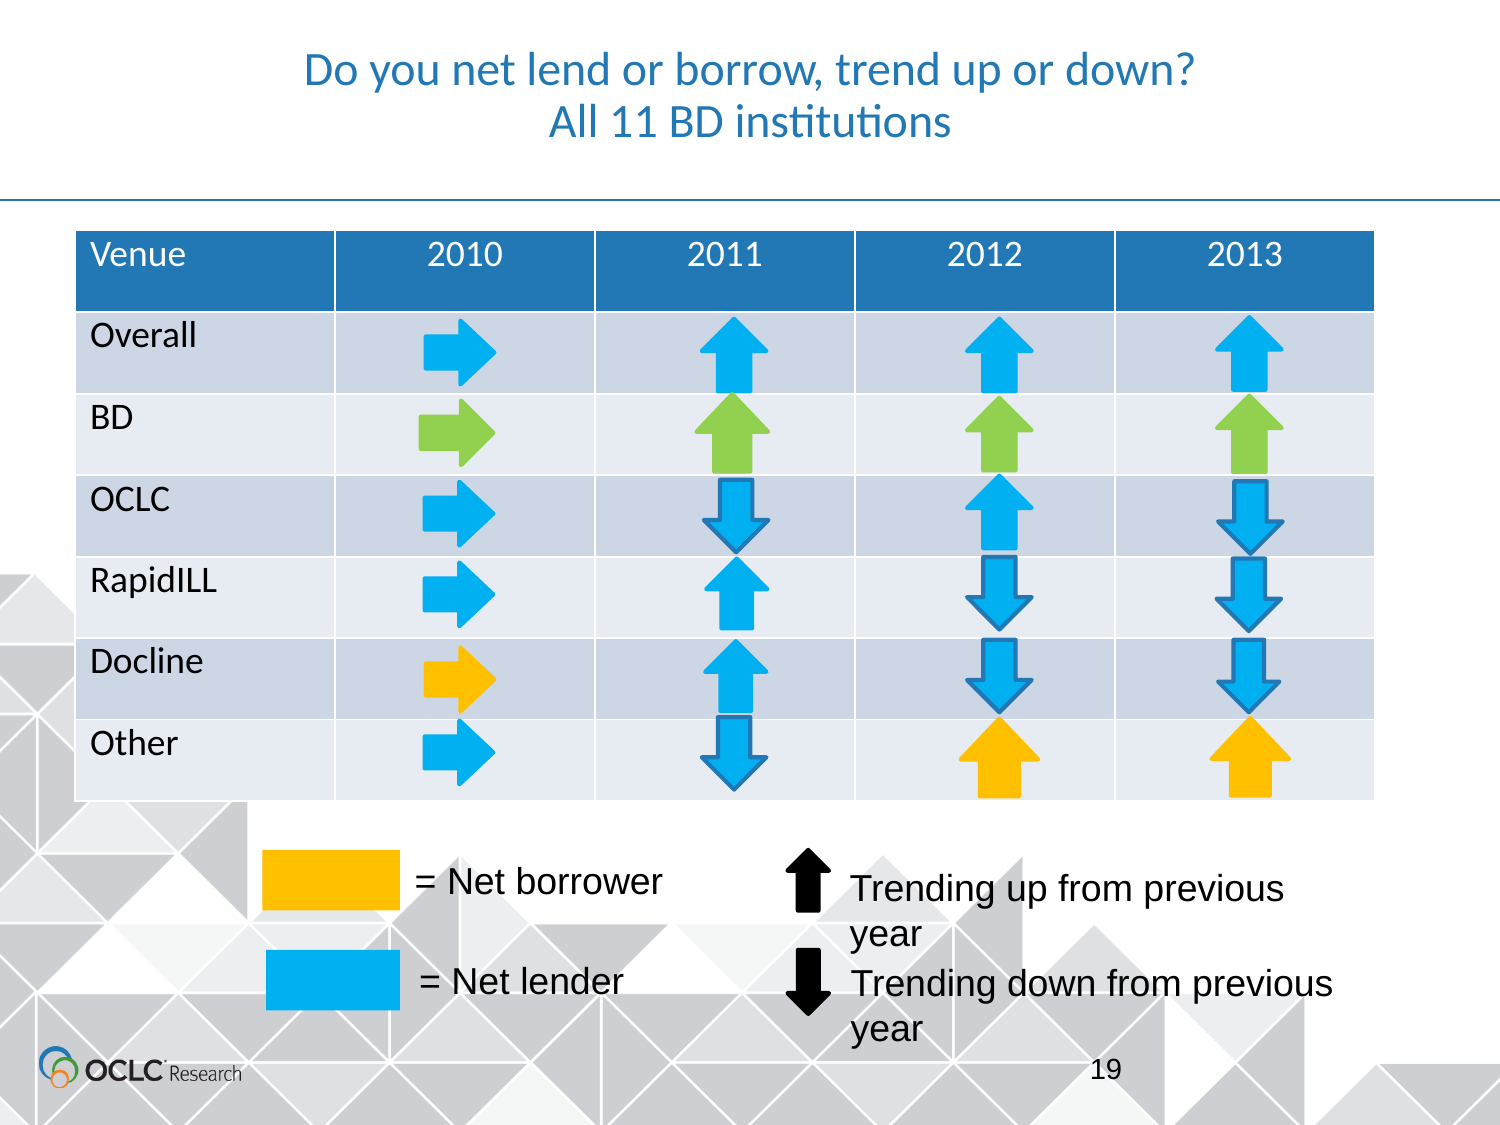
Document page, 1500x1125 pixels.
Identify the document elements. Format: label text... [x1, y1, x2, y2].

text_box [1215, 315, 1284, 392]
table_cell [1000, 395, 1114, 474]
table_cell [1116, 313, 1374, 393]
table_cell [1253, 395, 1374, 474]
text_box [1214, 556, 1284, 634]
table_cell [596, 476, 854, 556]
table_cell [596, 313, 854, 393]
slide_number 19 [1074, 1042, 1425, 1103]
text_box [1216, 637, 1282, 715]
table_cell [737, 395, 854, 474]
table_cell [1116, 558, 1374, 637]
table_header Venue [76, 231, 334, 311]
text_box [422, 560, 496, 629]
table_cell [1116, 395, 1246, 474]
table_header 2011 [596, 231, 854, 311]
text_box [1209, 715, 1292, 798]
table_cell OCLC [76, 476, 334, 556]
table_cell [856, 395, 998, 474]
table_cell [856, 639, 1114, 719]
table_header 2013 [1116, 231, 1374, 311]
text_box Trending down from previous year [835, 951, 1400, 1057]
table_cell [336, 639, 594, 719]
table_cell [596, 558, 854, 637]
text_box [701, 477, 771, 555]
text_box [785, 847, 831, 913]
table_cell [596, 720, 854, 800]
text_box [694, 391, 771, 474]
table_header 2010 [336, 231, 594, 311]
table_cell Docline [76, 639, 334, 719]
table_cell RapidILL [76, 558, 334, 637]
table_cell [1116, 639, 1374, 719]
title Do you net lend or borrow, trend up or down? All 11 BD institutions [0, 0, 1500, 201]
table_cell Other [76, 720, 334, 800]
text_box [785, 947, 832, 1016]
text_box [703, 639, 769, 714]
text_box [704, 556, 770, 631]
table_cell [856, 476, 1114, 556]
table_cell [336, 476, 594, 556]
text_box [418, 398, 496, 468]
table_cell Overall [76, 313, 334, 393]
text_box Trending up from previous year [834, 856, 1375, 962]
text_box [965, 637, 1034, 715]
table_cell BD [76, 395, 334, 474]
text_box [965, 473, 1034, 551]
text_box = Net lender [404, 949, 717, 1010]
table_cell [336, 720, 594, 800]
text_box [1215, 393, 1284, 475]
picture [0, 201, 1500, 1125]
text_box [965, 395, 1034, 473]
text_box [423, 318, 497, 387]
text_box [958, 716, 1041, 799]
text_box [699, 715, 769, 792]
table_cell [336, 395, 594, 474]
text_box [262, 849, 400, 911]
text_box [422, 718, 496, 787]
text_box [965, 554, 1034, 632]
table_cell [856, 720, 1114, 800]
table_cell [336, 313, 594, 393]
table_cell [596, 639, 854, 719]
text_box [699, 316, 769, 394]
text_box [1216, 479, 1285, 556]
text_box [423, 645, 497, 714]
table_cell [1116, 476, 1374, 556]
table_header 2012 [856, 231, 1114, 311]
table_cell [336, 558, 594, 637]
text_box [422, 479, 496, 548]
table_cell [856, 313, 1114, 393]
table_cell [1116, 720, 1374, 800]
table_cell [596, 395, 727, 474]
text_box = Net borrower [399, 849, 713, 910]
text_box [266, 949, 400, 1011]
table_cell [856, 558, 1114, 637]
text_box [965, 316, 1034, 394]
